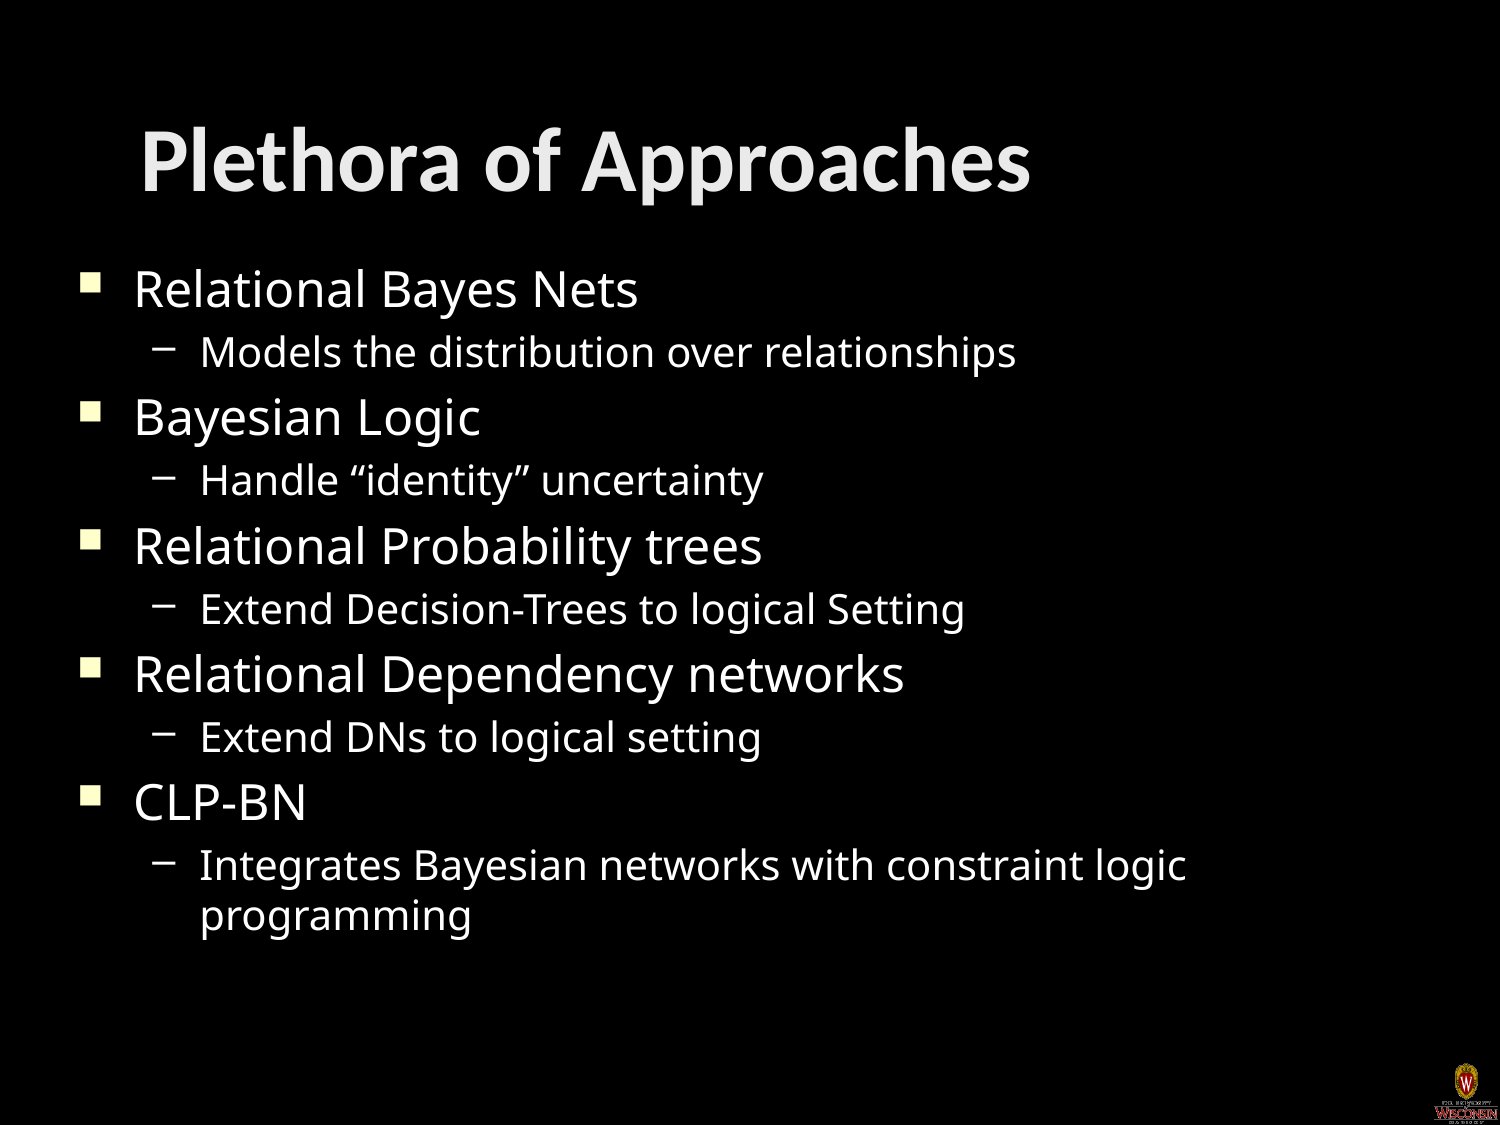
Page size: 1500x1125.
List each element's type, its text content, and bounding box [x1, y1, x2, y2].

list Relational Bayes Nets Models the distribution over relationships Bayesian Logic Handle “identity” uncertainty Relational Probability trees Extend Decision-Trees to logical Setting Relational Dependency networks Extend DNs to logical setting CLP-BN Integrates Bayesian networks with constraint logic programming [62, 249, 1426, 1076]
title Plethora of Approaches [124, 37, 1363, 249]
picture [1434, 1062, 1498, 1125]
